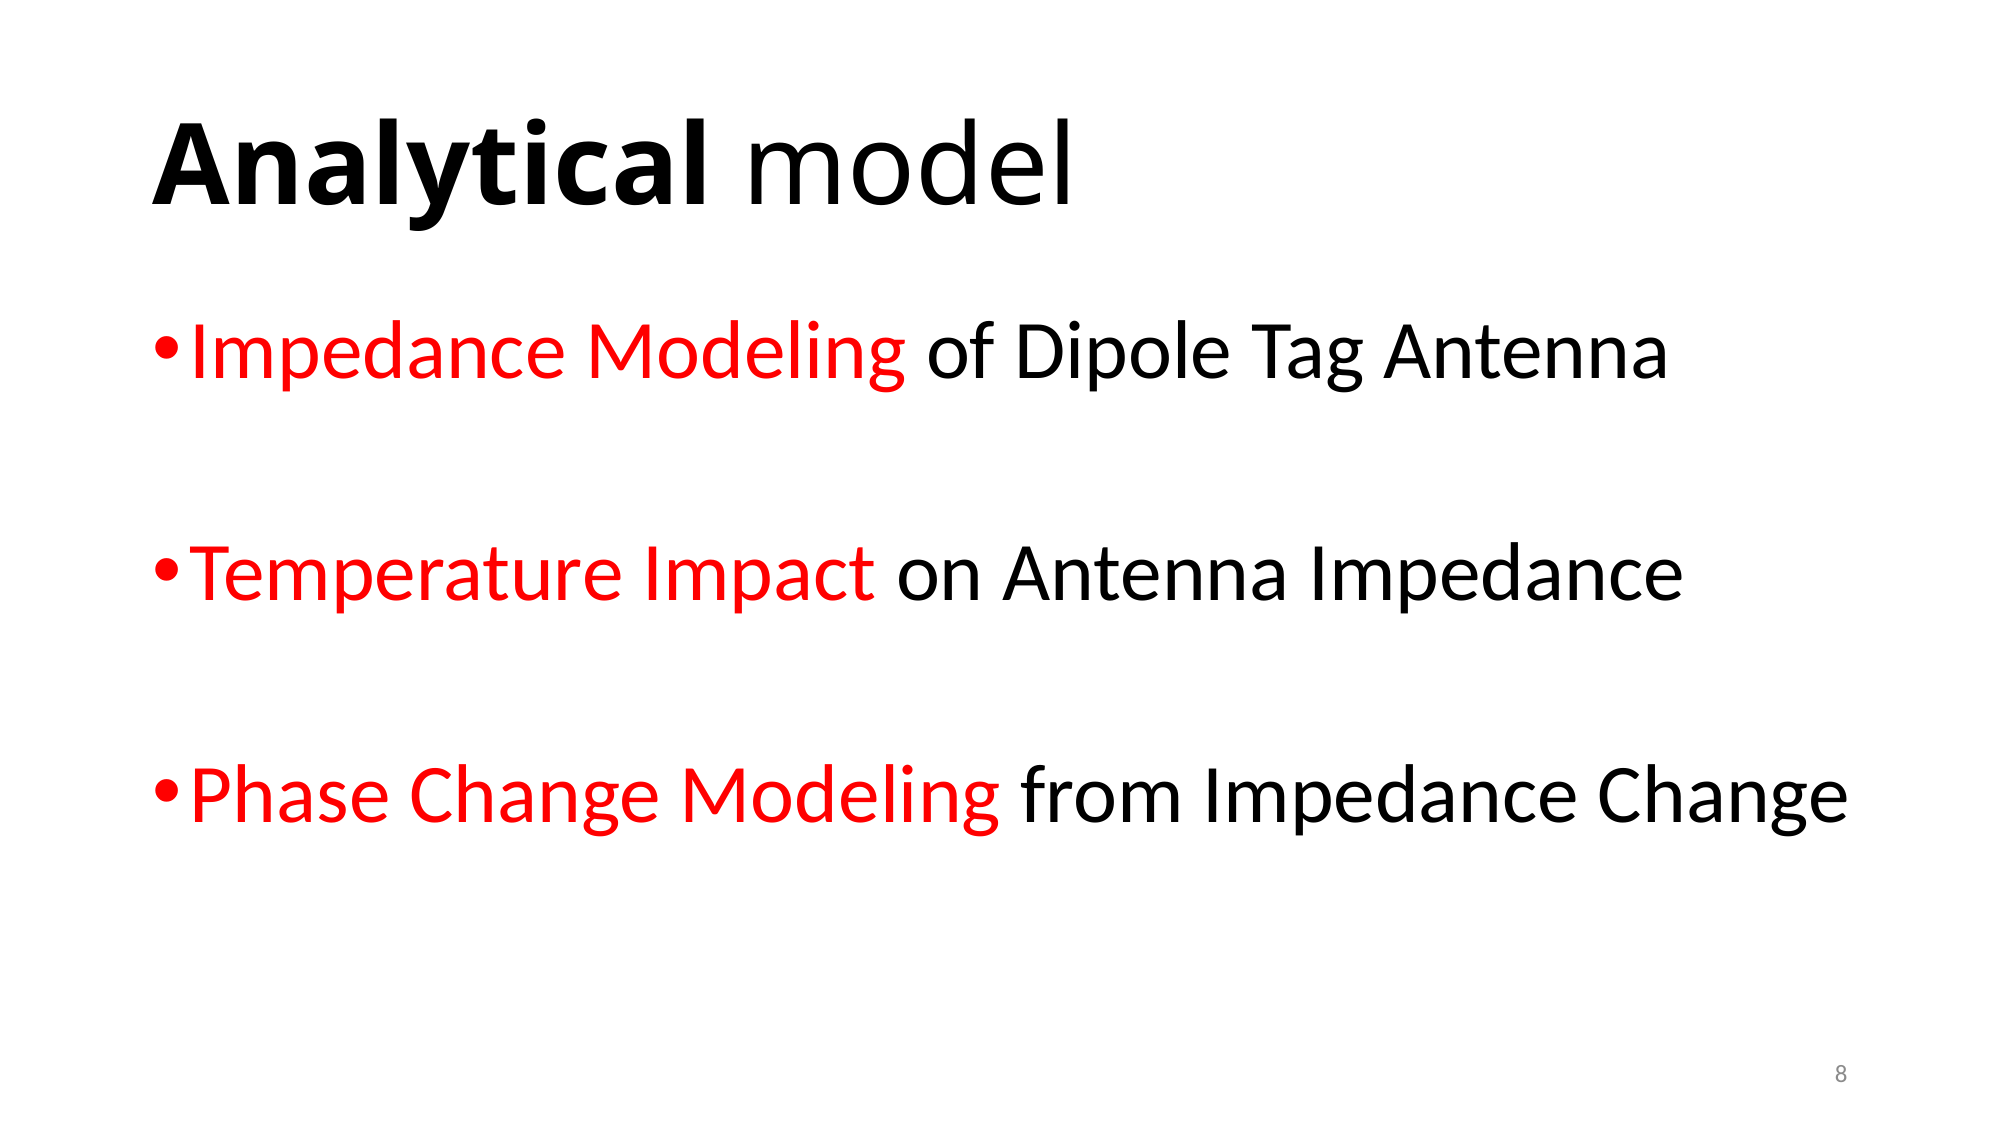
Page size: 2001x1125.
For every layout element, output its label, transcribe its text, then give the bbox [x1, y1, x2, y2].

title Analytical model [137, 59, 1863, 278]
list Impedance Modeling of Dipole Tag Antenna Temperature Impact on Antenna Impedance Phase Change Modeling from Impedance Change [137, 299, 1941, 1015]
slide_number 8 [1412, 1042, 1863, 1103]
